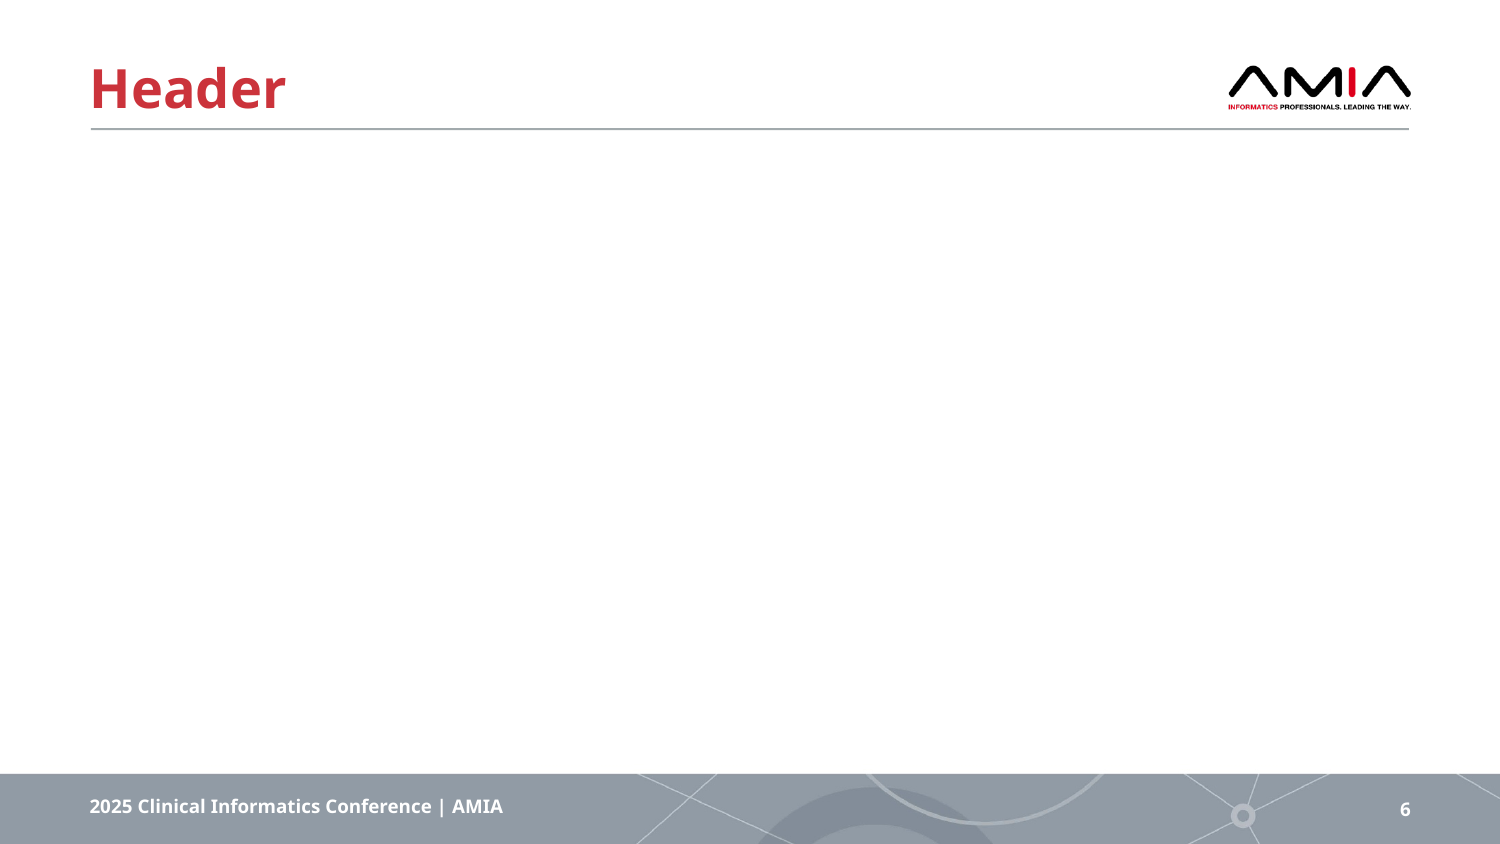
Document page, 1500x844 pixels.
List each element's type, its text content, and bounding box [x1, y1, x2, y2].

picture [0, 0, 1500, 844]
title Header [89, 65, 1203, 119]
slide_number 6 [1098, 798, 1412, 822]
footer 2025 Clinical Informatics Conference | AMIA [89, 798, 915, 816]
